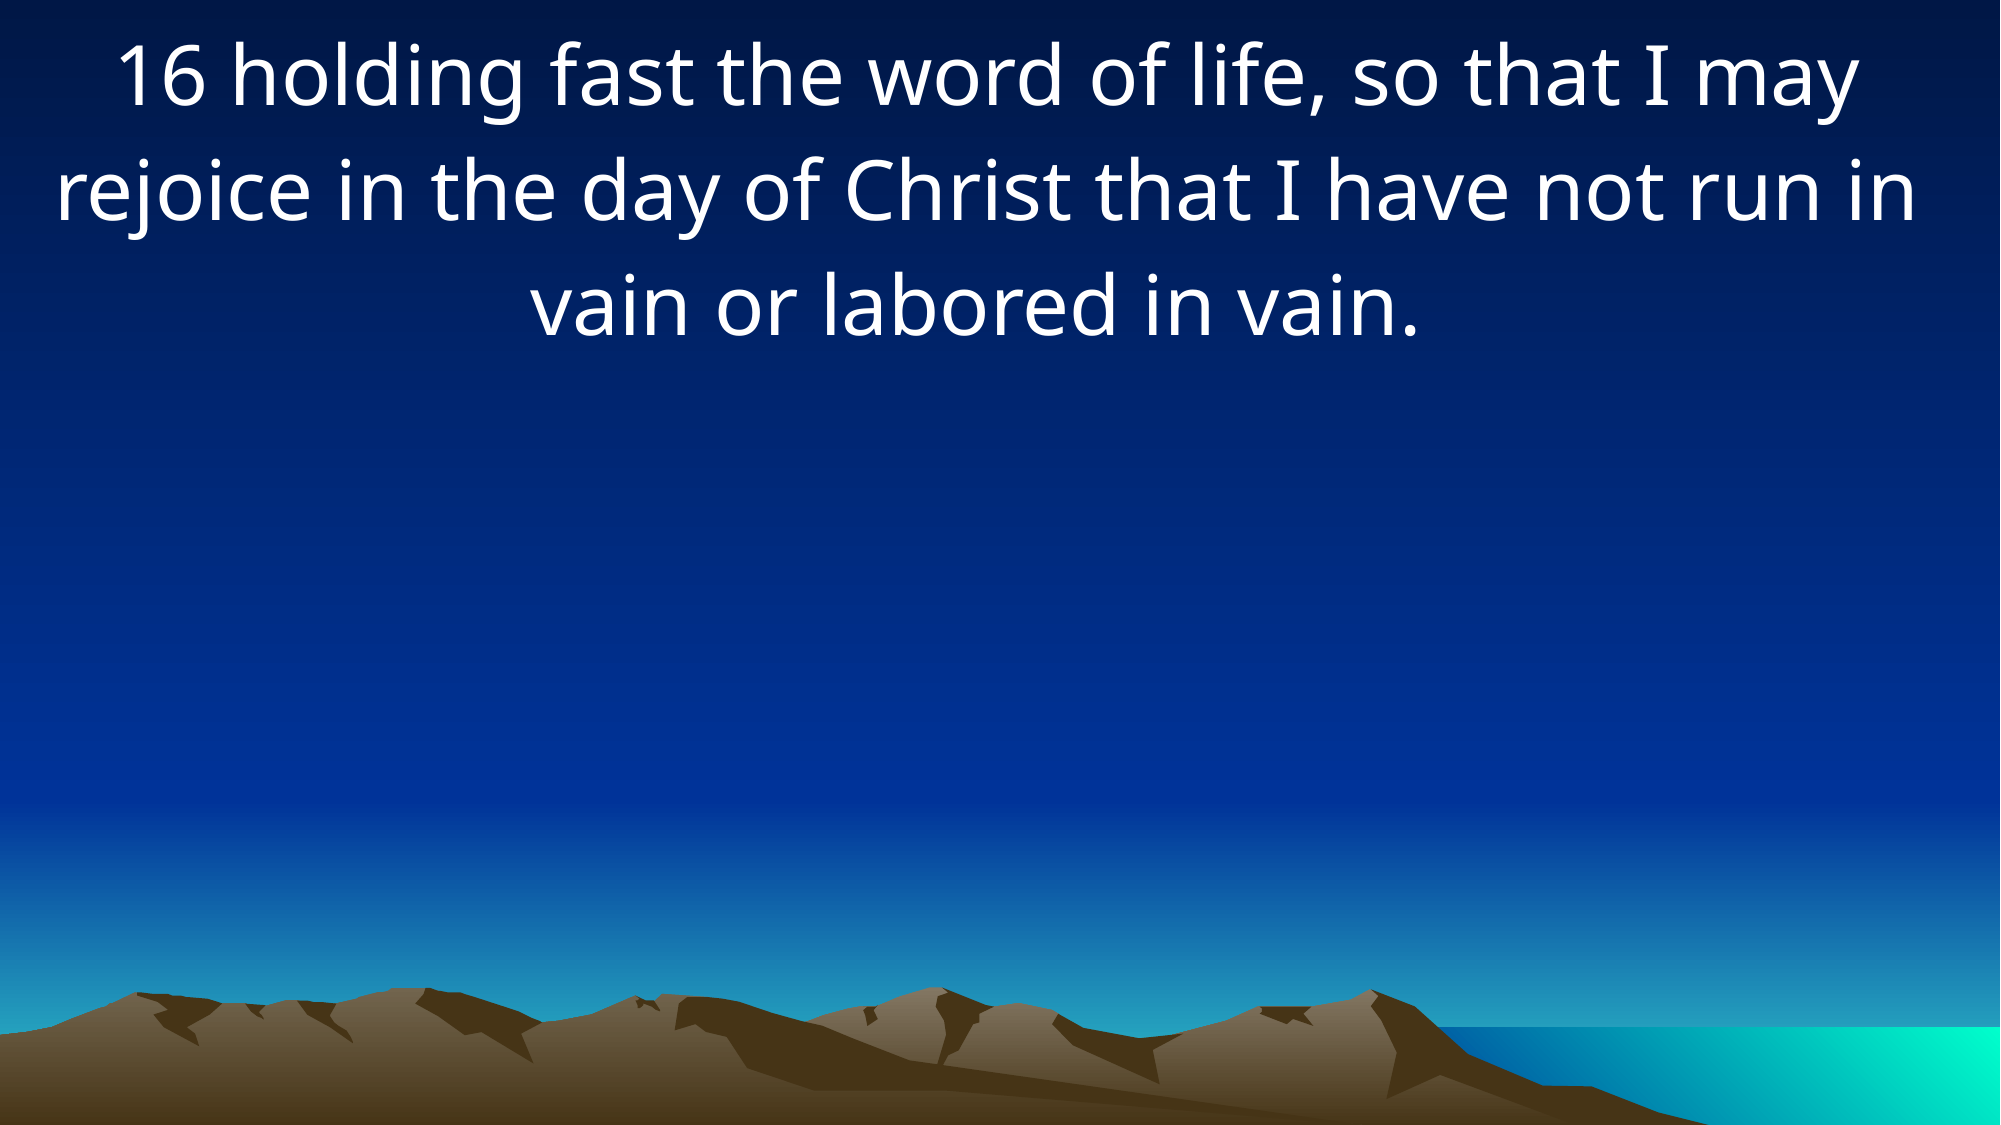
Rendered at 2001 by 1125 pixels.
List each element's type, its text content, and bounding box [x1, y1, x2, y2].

text_box 16 holding fast the word of life, so that I may rejoice in the day of Christ that I have not run in vain or labored in vain. [12, 0, 1963, 988]
